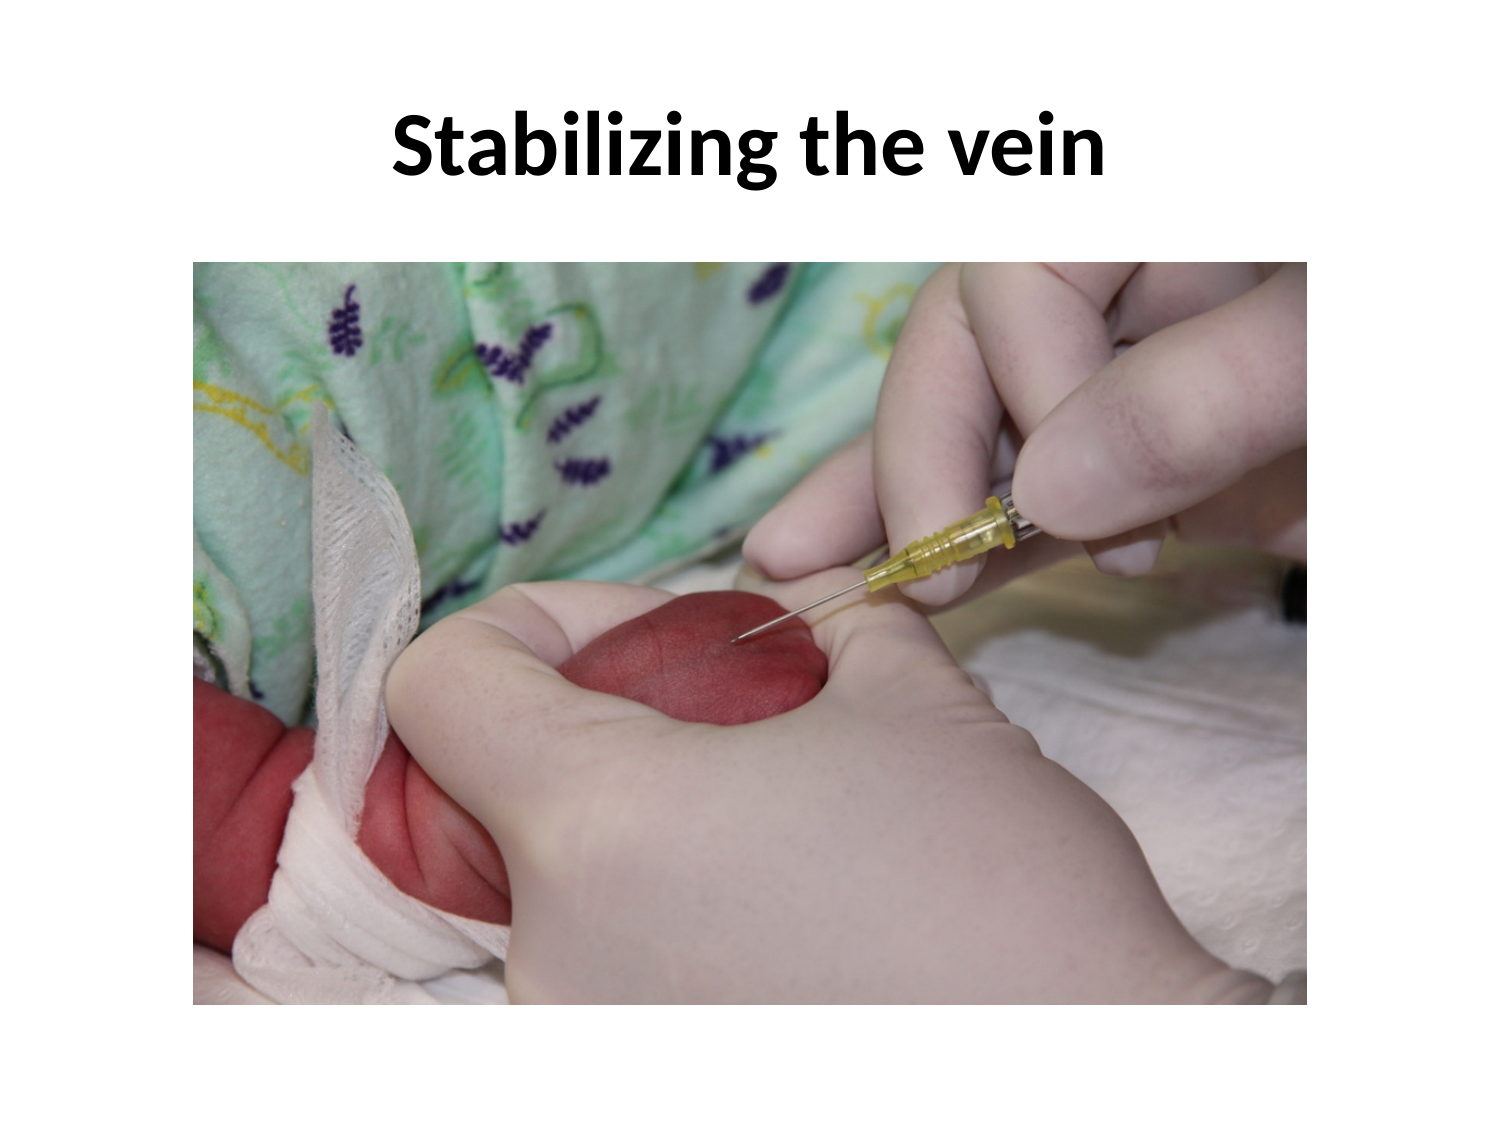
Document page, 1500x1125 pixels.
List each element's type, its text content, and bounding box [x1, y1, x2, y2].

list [193, 262, 1307, 1006]
title Stabilizing the vein [75, 45, 1425, 233]
